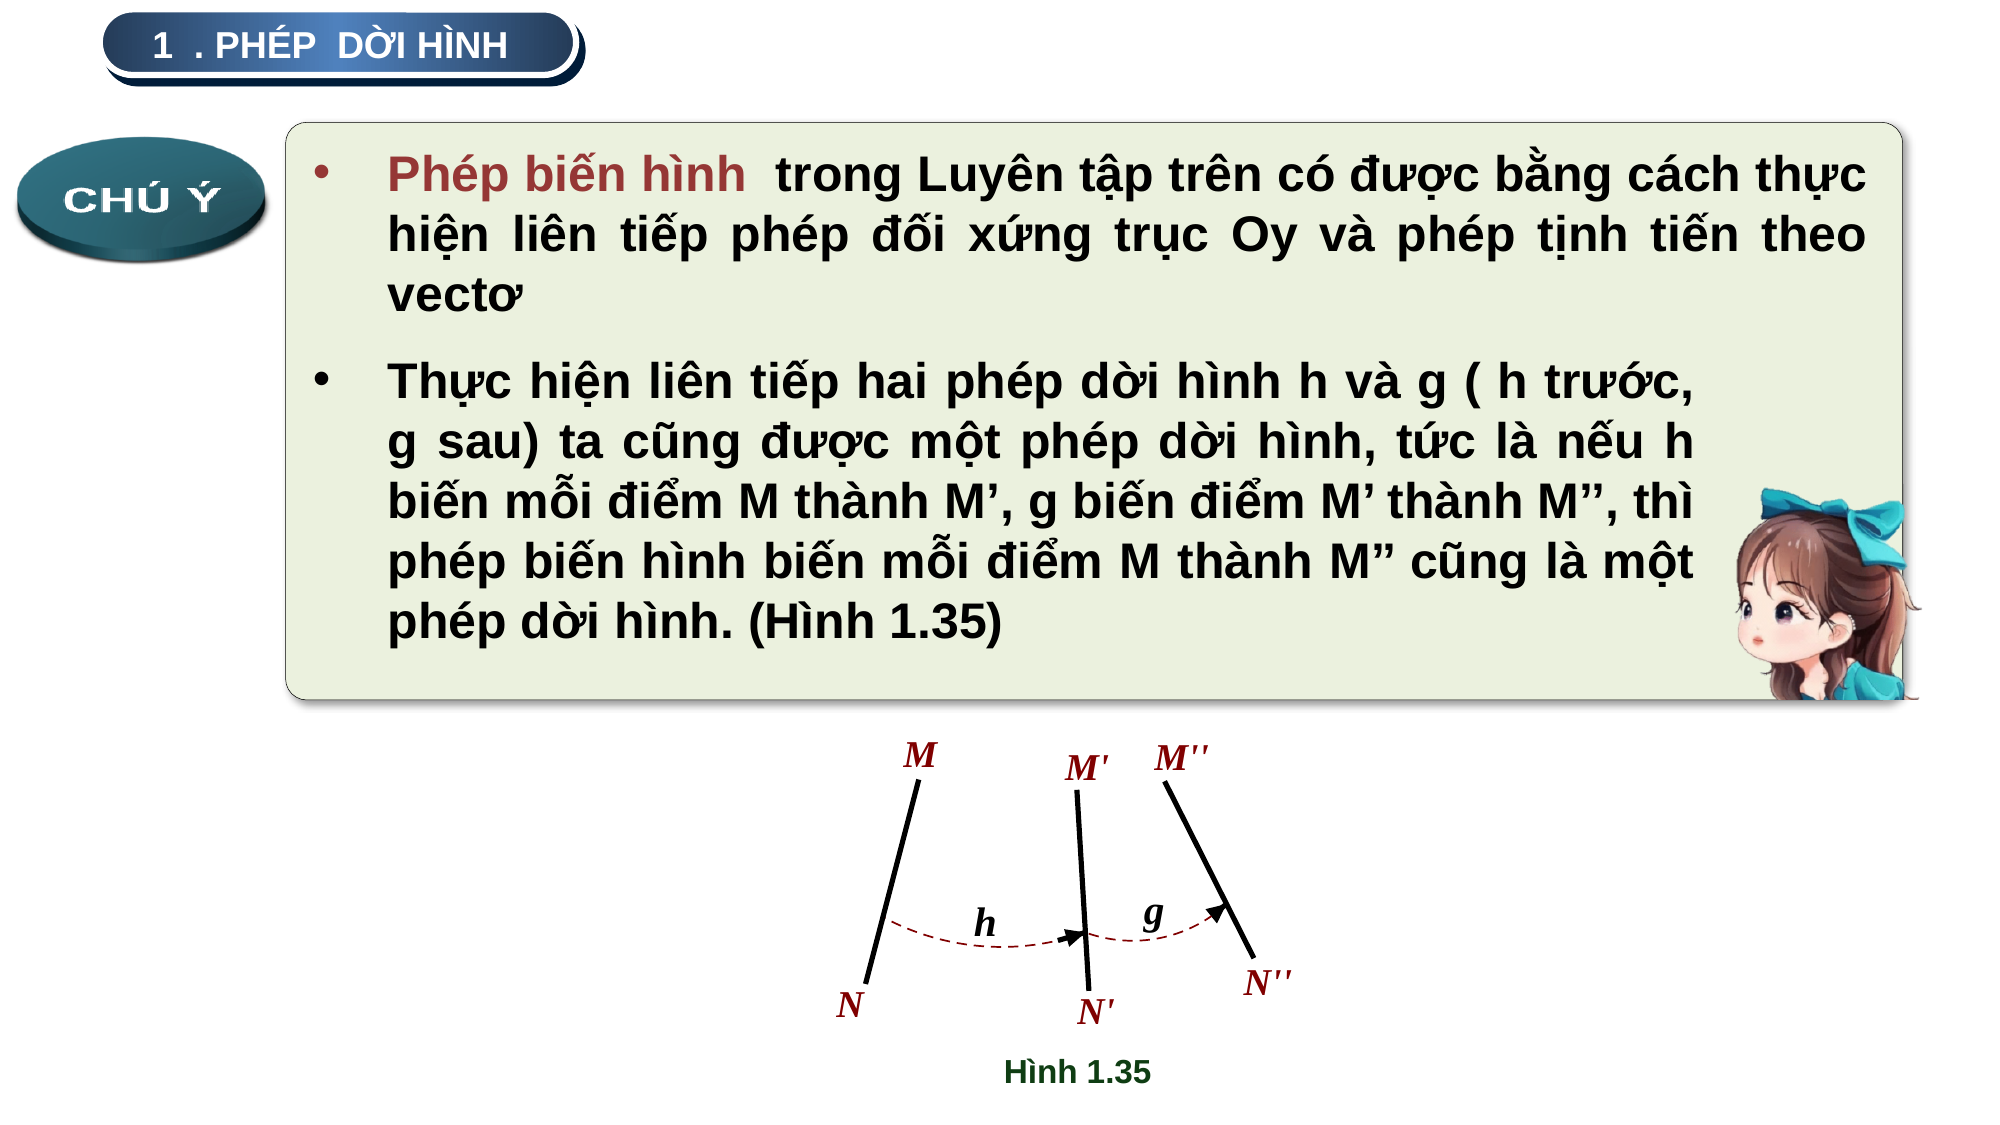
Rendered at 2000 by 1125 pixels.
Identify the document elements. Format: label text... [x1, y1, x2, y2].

text_box 1 . PHÉP DỜI HÌNH [99, 9, 577, 76]
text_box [811, 712, 1318, 1099]
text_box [0, 124, 299, 279]
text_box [285, 122, 1940, 701]
